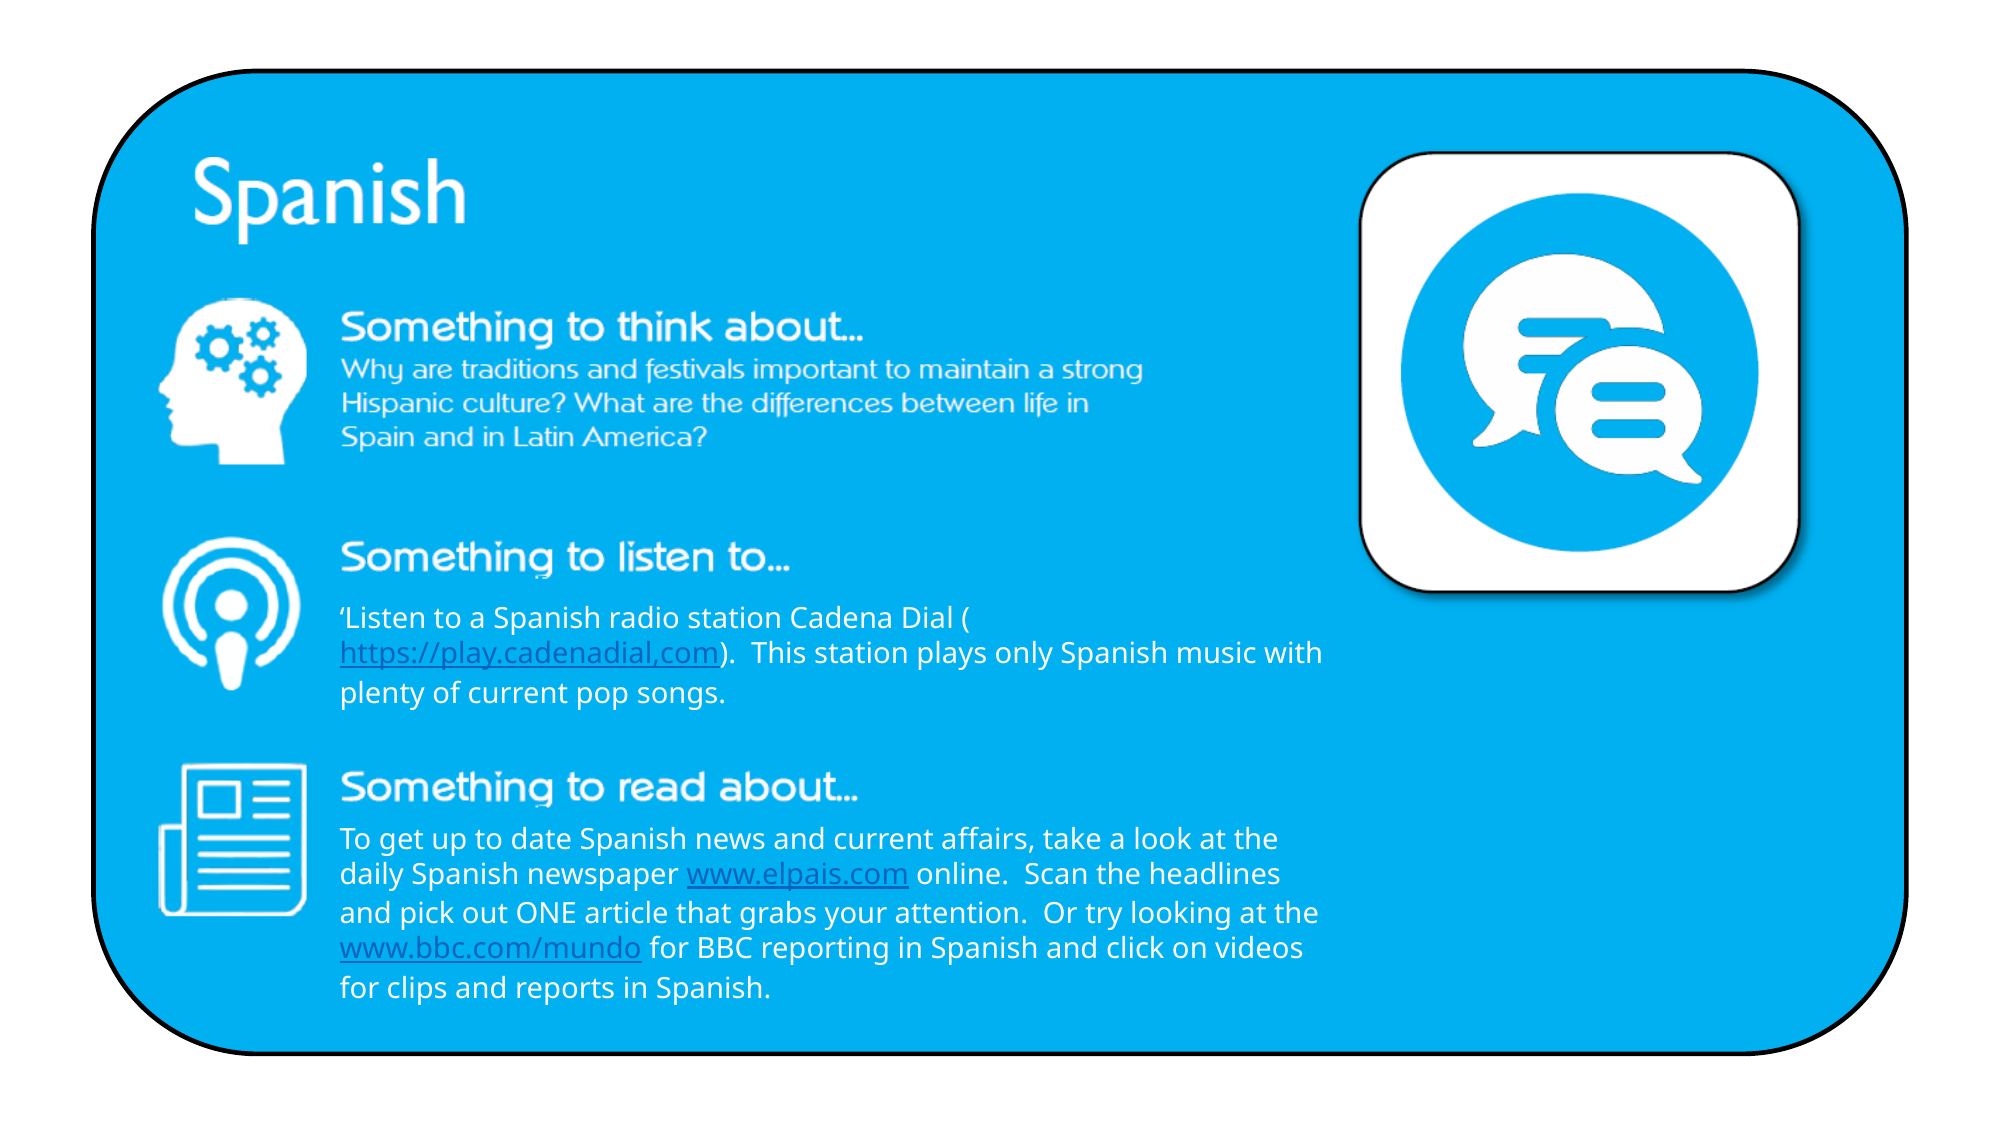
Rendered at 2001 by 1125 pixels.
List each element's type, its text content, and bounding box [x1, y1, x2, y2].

picture [730, 610, 737, 627]
picture [342, 541, 365, 571]
picture [923, 906, 931, 922]
picture [452, 684, 459, 702]
picture [838, 365, 851, 378]
picture [440, 399, 453, 412]
picture [457, 772, 468, 800]
picture [484, 688, 488, 702]
picture [635, 869, 639, 890]
picture [1059, 904, 1063, 918]
picture [654, 399, 667, 412]
picture [784, 393, 789, 417]
picture [391, 180, 420, 224]
picture [720, 778, 741, 801]
picture [557, 393, 566, 412]
picture [394, 615, 406, 627]
picture [715, 836, 727, 848]
picture [1114, 869, 1122, 883]
picture [512, 399, 533, 412]
picture [365, 870, 371, 883]
picture [342, 869, 350, 881]
picture [162, 537, 300, 667]
picture [1063, 643, 1073, 651]
picture [948, 836, 954, 847]
picture [648, 359, 654, 382]
picture [442, 901, 447, 922]
picture [542, 903, 546, 922]
picture [464, 361, 477, 378]
picture [495, 541, 502, 547]
picture [560, 365, 564, 378]
picture [560, 432, 573, 446]
picture [774, 908, 782, 922]
picture [698, 427, 707, 446]
picture [824, 772, 842, 801]
picture [430, 869, 434, 890]
text_box To get up to date Spanish news and current affairs, take a look at the daily Spanish newspaper www.elpais.com online. Scan the headlines and pick out ONE article that grabs your attention. Or try looking at the www.bbc.com/mundo for BBC reporting in Spanish and click on videos for clips and reports in Spanish. [324, 812, 1350, 1012]
picture [622, 399, 635, 412]
picture [1117, 835, 1123, 848]
picture [457, 542, 468, 570]
picture [1074, 399, 1079, 412]
picture [464, 399, 477, 412]
picture [938, 394, 944, 412]
picture [471, 771, 491, 801]
picture [1127, 365, 1142, 384]
picture [928, 649, 932, 662]
picture [681, 771, 704, 801]
picture [754, 365, 758, 378]
picture [481, 399, 494, 412]
picture [503, 394, 509, 412]
picture [972, 399, 980, 406]
picture [1061, 871, 1067, 882]
picture [1093, 365, 1116, 378]
picture [583, 688, 591, 700]
picture [1076, 361, 1090, 378]
picture [471, 541, 491, 571]
picture [844, 648, 852, 662]
picture [947, 648, 955, 662]
picture [433, 548, 455, 571]
picture [913, 905, 920, 922]
picture [490, 432, 504, 446]
picture [741, 911, 745, 922]
picture [1149, 911, 1153, 922]
picture [1045, 833, 1052, 848]
picture [1010, 908, 1017, 922]
picture [558, 835, 570, 844]
picture [841, 399, 846, 412]
picture [1039, 365, 1053, 378]
picture [904, 608, 920, 627]
picture [541, 399, 549, 406]
picture [215, 632, 248, 690]
picture [395, 432, 413, 446]
picture [547, 831, 554, 848]
picture [985, 361, 992, 378]
picture [1156, 869, 1164, 883]
picture [568, 365, 578, 378]
picture [632, 778, 653, 801]
picture [529, 778, 552, 807]
picture [495, 771, 502, 777]
picture [968, 365, 973, 378]
picture [775, 648, 782, 662]
picture [996, 911, 1000, 922]
picture [457, 312, 468, 340]
picture [639, 613, 647, 627]
picture [525, 690, 537, 699]
picture [1000, 399, 1006, 412]
picture [945, 365, 959, 378]
picture [776, 565, 789, 571]
picture [960, 828, 967, 848]
picture [1026, 864, 1037, 874]
picture [654, 910, 666, 919]
picture [547, 688, 555, 702]
picture [564, 875, 569, 883]
picture [439, 870, 443, 883]
picture [667, 548, 689, 571]
picture [660, 365, 681, 378]
picture [887, 361, 893, 378]
picture [752, 311, 774, 341]
picture [866, 399, 892, 412]
picture [831, 361, 837, 378]
picture [340, 829, 355, 848]
picture [851, 911, 855, 922]
picture [515, 427, 527, 446]
picture [891, 835, 903, 844]
picture [1024, 365, 1029, 378]
picture [656, 778, 677, 801]
text_box [92, 69, 1908, 1055]
picture [712, 365, 725, 378]
picture [414, 864, 424, 872]
picture [703, 610, 710, 627]
picture [365, 837, 369, 848]
picture [752, 643, 766, 662]
picture [613, 365, 618, 378]
picture [605, 365, 610, 378]
picture [415, 831, 422, 848]
picture [894, 365, 910, 378]
picture [553, 903, 557, 922]
picture [620, 541, 624, 571]
picture [1079, 648, 1083, 669]
picture [215, 589, 248, 621]
picture [327, 180, 363, 223]
picture [579, 548, 604, 571]
picture [810, 834, 818, 848]
picture [849, 399, 862, 412]
picture [520, 361, 530, 378]
picture [644, 870, 648, 883]
picture [921, 365, 925, 378]
picture [652, 871, 664, 880]
picture [863, 365, 868, 378]
picture [239, 181, 278, 244]
picture [1098, 866, 1105, 883]
picture [769, 365, 775, 378]
picture [808, 399, 813, 412]
picture [383, 399, 413, 417]
picture [1127, 870, 1139, 879]
picture [196, 158, 231, 224]
picture [792, 608, 806, 626]
picture [381, 365, 385, 378]
picture [411, 909, 415, 922]
picture [381, 834, 389, 846]
picture [368, 548, 391, 571]
picture [479, 365, 492, 378]
picture [786, 365, 818, 384]
picture [742, 548, 765, 571]
picture [1088, 649, 1092, 662]
picture [395, 318, 428, 341]
picture [1044, 399, 1057, 412]
picture [383, 610, 390, 627]
picture [815, 615, 821, 626]
picture [620, 778, 631, 801]
picture [373, 163, 384, 172]
picture [772, 613, 779, 627]
picture [567, 773, 580, 800]
picture [761, 365, 766, 378]
picture [790, 399, 804, 412]
picture [854, 365, 859, 378]
picture [935, 613, 943, 627]
picture [401, 686, 412, 702]
picture [587, 838, 593, 848]
picture [925, 831, 932, 848]
picture [1083, 399, 1088, 412]
picture [993, 365, 1006, 378]
picture [989, 399, 996, 406]
picture [368, 778, 391, 801]
picture [1020, 648, 1027, 662]
picture [367, 690, 379, 702]
picture [389, 365, 402, 384]
picture [159, 298, 306, 464]
picture [433, 778, 455, 801]
picture [970, 828, 977, 848]
picture [654, 365, 667, 378]
picture [657, 320, 662, 341]
picture [684, 361, 694, 378]
picture [1087, 905, 1094, 922]
picture [443, 365, 451, 372]
picture [1061, 835, 1067, 848]
picture [425, 427, 473, 446]
picture [828, 312, 862, 341]
picture [725, 318, 746, 341]
picture [564, 903, 574, 922]
picture [477, 833, 484, 848]
picture [900, 908, 908, 922]
picture [567, 312, 580, 340]
picture [857, 645, 864, 662]
picture [723, 905, 730, 922]
picture [1102, 649, 1108, 662]
picture [630, 432, 644, 446]
picture [678, 432, 691, 446]
picture [427, 911, 431, 922]
picture [430, 365, 435, 378]
picture [433, 318, 455, 341]
picture [533, 365, 556, 378]
picture [438, 365, 451, 378]
picture [710, 908, 718, 922]
picture [605, 393, 609, 412]
picture [342, 359, 377, 378]
picture [732, 840, 737, 848]
picture [364, 399, 380, 412]
picture [547, 871, 559, 883]
picture [464, 911, 468, 922]
picture [665, 318, 686, 341]
picture [928, 365, 934, 378]
picture [815, 399, 828, 412]
picture [513, 834, 521, 846]
picture [452, 834, 456, 855]
picture [368, 318, 391, 341]
picture [345, 908, 353, 922]
picture [575, 393, 602, 411]
picture [613, 399, 618, 412]
picture [614, 906, 622, 922]
picture [529, 318, 552, 350]
picture [684, 399, 692, 406]
picture [728, 542, 741, 570]
picture [402, 908, 406, 929]
picture [671, 399, 676, 412]
picture [592, 909, 598, 922]
picture [605, 869, 613, 881]
picture [691, 311, 712, 341]
picture [721, 399, 725, 412]
picture [966, 399, 980, 412]
picture [435, 611, 443, 627]
picture [777, 393, 782, 417]
picture [845, 615, 857, 625]
picture [588, 365, 602, 378]
picture [976, 365, 982, 378]
picture [1158, 648, 1165, 662]
picture [821, 399, 829, 406]
picture [603, 834, 611, 846]
picture [867, 613, 874, 627]
picture [159, 763, 306, 916]
picture [534, 834, 542, 848]
picture [529, 432, 543, 446]
picture [512, 613, 516, 634]
picture [647, 432, 674, 446]
picture [1143, 837, 1147, 848]
picture [416, 613, 423, 627]
picture [426, 399, 430, 412]
picture [1073, 827, 1078, 848]
picture [968, 906, 976, 922]
picture [518, 904, 522, 918]
picture [653, 691, 657, 702]
picture [945, 398, 964, 412]
picture [983, 834, 991, 848]
picture [629, 543, 666, 571]
picture [428, 159, 464, 223]
picture [344, 393, 361, 412]
picture [342, 427, 357, 446]
picture [283, 180, 319, 224]
picture [529, 548, 552, 578]
picture [395, 778, 428, 801]
picture [399, 836, 411, 845]
picture [621, 835, 627, 848]
picture [832, 399, 838, 412]
picture [496, 780, 501, 801]
picture [618, 311, 652, 341]
picture [579, 778, 604, 801]
picture [1078, 869, 1086, 883]
picture [579, 318, 604, 341]
picture [535, 614, 541, 627]
picture [913, 834, 920, 848]
picture [395, 548, 428, 571]
picture [836, 834, 845, 847]
picture [1042, 872, 1047, 883]
picture [383, 834, 394, 855]
picture [688, 870, 908, 890]
picture [1015, 365, 1020, 378]
picture [746, 771, 796, 801]
picture [389, 688, 396, 702]
picture [903, 393, 934, 412]
picture [676, 688, 683, 702]
picture [1037, 393, 1041, 416]
picture [591, 613, 598, 627]
picture [546, 428, 557, 446]
picture [956, 908, 964, 922]
picture [1088, 836, 1100, 846]
picture [583, 427, 627, 446]
picture [373, 181, 382, 223]
picture [605, 691, 609, 702]
picture [461, 835, 465, 848]
picture [919, 648, 923, 669]
picture [482, 908, 486, 922]
picture [1063, 365, 1074, 378]
picture [623, 691, 627, 702]
picture [697, 365, 710, 378]
picture [882, 613, 890, 627]
picture [805, 318, 825, 341]
picture [477, 614, 483, 627]
picture [678, 399, 691, 412]
picture [717, 613, 725, 627]
picture [347, 688, 355, 700]
picture [495, 311, 502, 317]
picture [830, 645, 837, 662]
picture [495, 359, 511, 378]
picture [704, 393, 717, 412]
picture [677, 834, 684, 848]
picture [342, 311, 365, 341]
picture [378, 432, 391, 446]
picture [184, 557, 279, 641]
picture [342, 771, 365, 801]
picture [413, 365, 427, 378]
picture [743, 908, 754, 929]
picture [987, 871, 999, 883]
picture [348, 608, 358, 627]
picture [1006, 651, 1010, 662]
picture [505, 778, 525, 801]
picture [621, 869, 629, 883]
picture [536, 399, 549, 412]
picture [1009, 399, 1014, 412]
picture [1045, 906, 1049, 921]
picture [496, 320, 501, 341]
picture [559, 686, 567, 702]
picture [822, 365, 827, 378]
picture [505, 318, 525, 341]
picture [567, 543, 580, 570]
picture [827, 613, 835, 625]
picture [1119, 365, 1124, 378]
picture [778, 365, 783, 378]
picture [678, 905, 685, 922]
picture [729, 359, 744, 378]
picture [499, 906, 507, 922]
picture [728, 399, 742, 412]
picture [1360, 153, 1799, 592]
picture [871, 361, 877, 378]
picture [781, 835, 787, 848]
picture [639, 394, 644, 412]
picture [777, 318, 801, 341]
picture [417, 399, 422, 412]
picture [628, 614, 634, 627]
picture [521, 614, 525, 627]
picture [983, 399, 996, 412]
picture [471, 311, 491, 341]
text_box ‘Listen to a Spanish radio station Cadena Dial (https://play.cadenadial,com). This station plays only Spanish music with plenty of current pop songs. [1169, 592, 1350, 717]
picture [622, 359, 636, 378]
picture [453, 870, 459, 883]
picture [800, 778, 820, 801]
picture [496, 608, 506, 616]
picture [496, 550, 501, 571]
picture [505, 548, 525, 571]
picture [934, 910, 946, 919]
picture [938, 365, 942, 378]
picture [361, 432, 375, 451]
picture [694, 548, 713, 571]
picture [509, 869, 516, 883]
picture [376, 908, 384, 922]
picture [753, 393, 768, 412]
